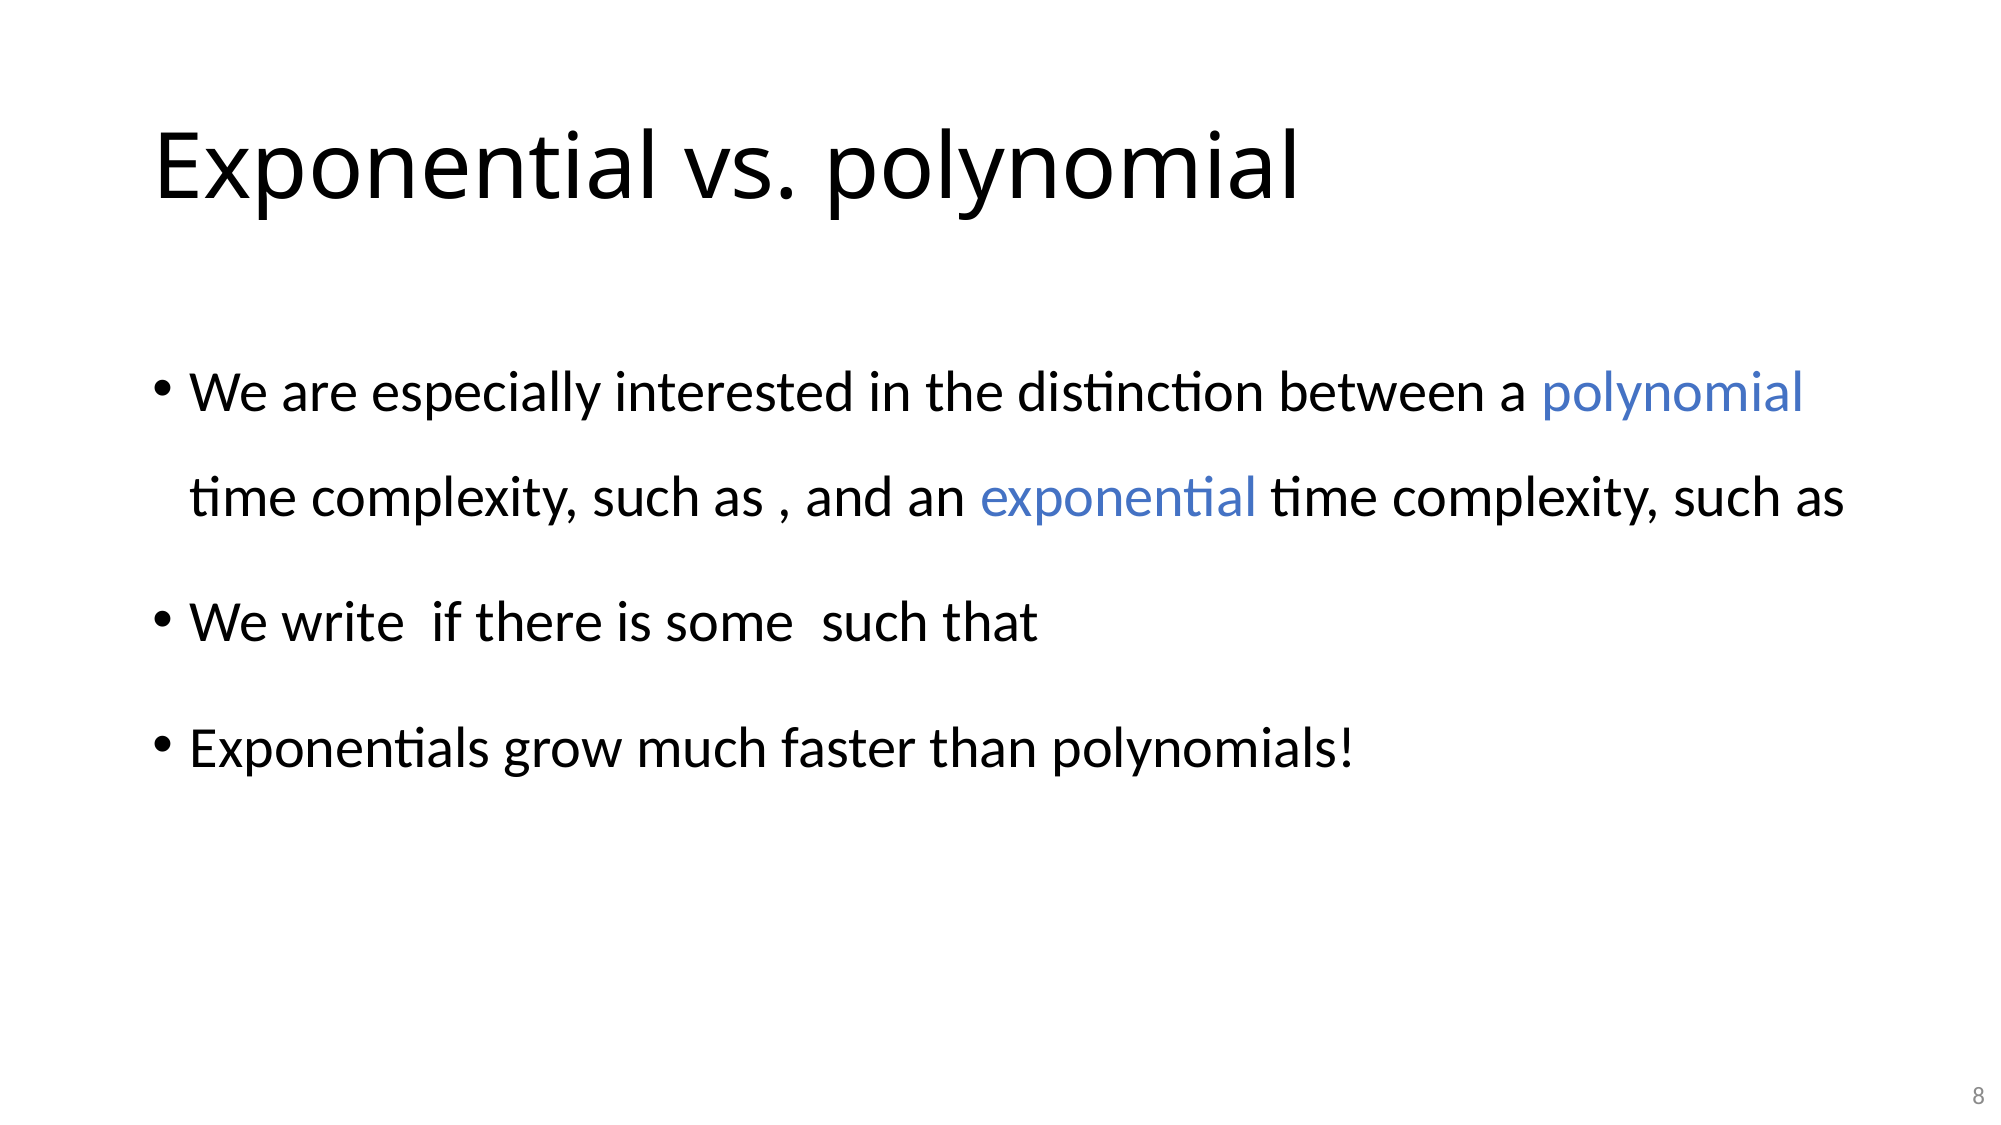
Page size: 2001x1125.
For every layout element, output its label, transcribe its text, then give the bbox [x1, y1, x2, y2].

slide_number 8 [1550, 1064, 2000, 1125]
title Exponential vs. polynomial [137, 59, 1863, 278]
